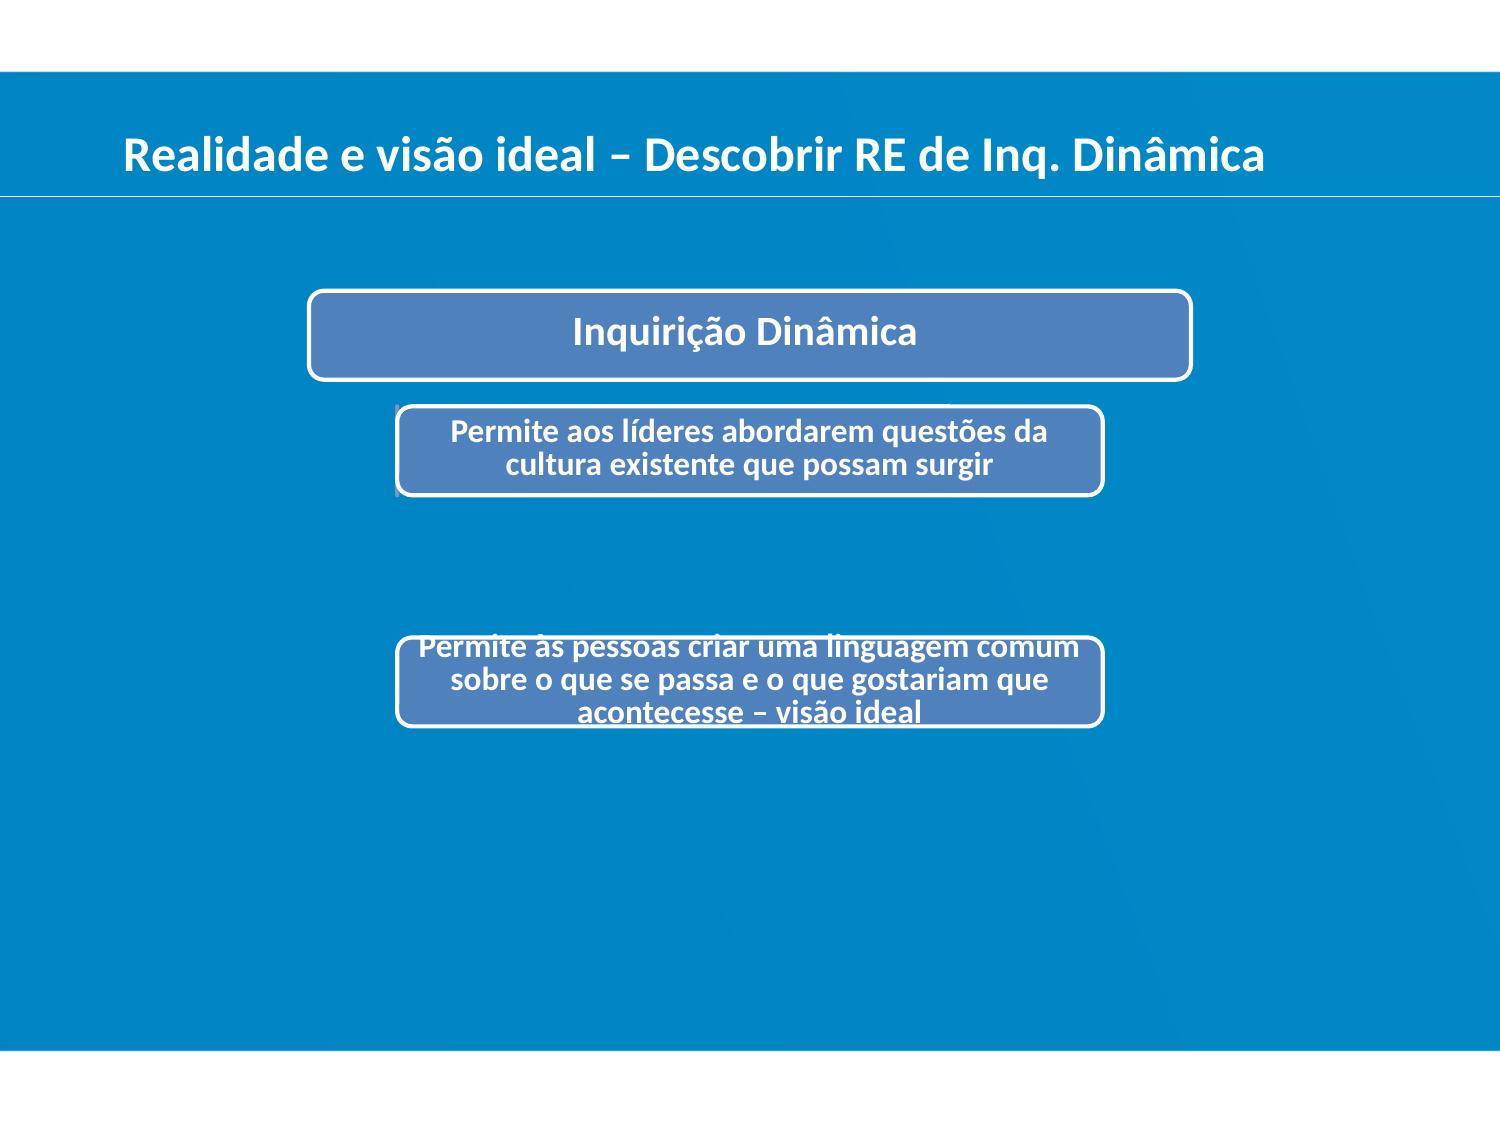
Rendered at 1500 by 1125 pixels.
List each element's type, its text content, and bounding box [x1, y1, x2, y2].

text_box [198, 290, 1302, 958]
text_box Realidade e visão ideal – Descobrir RE de Inq. Dinâmica [109, 113, 1329, 189]
picture [0, 1051, 1500, 1125]
picture [0, 0, 1500, 72]
